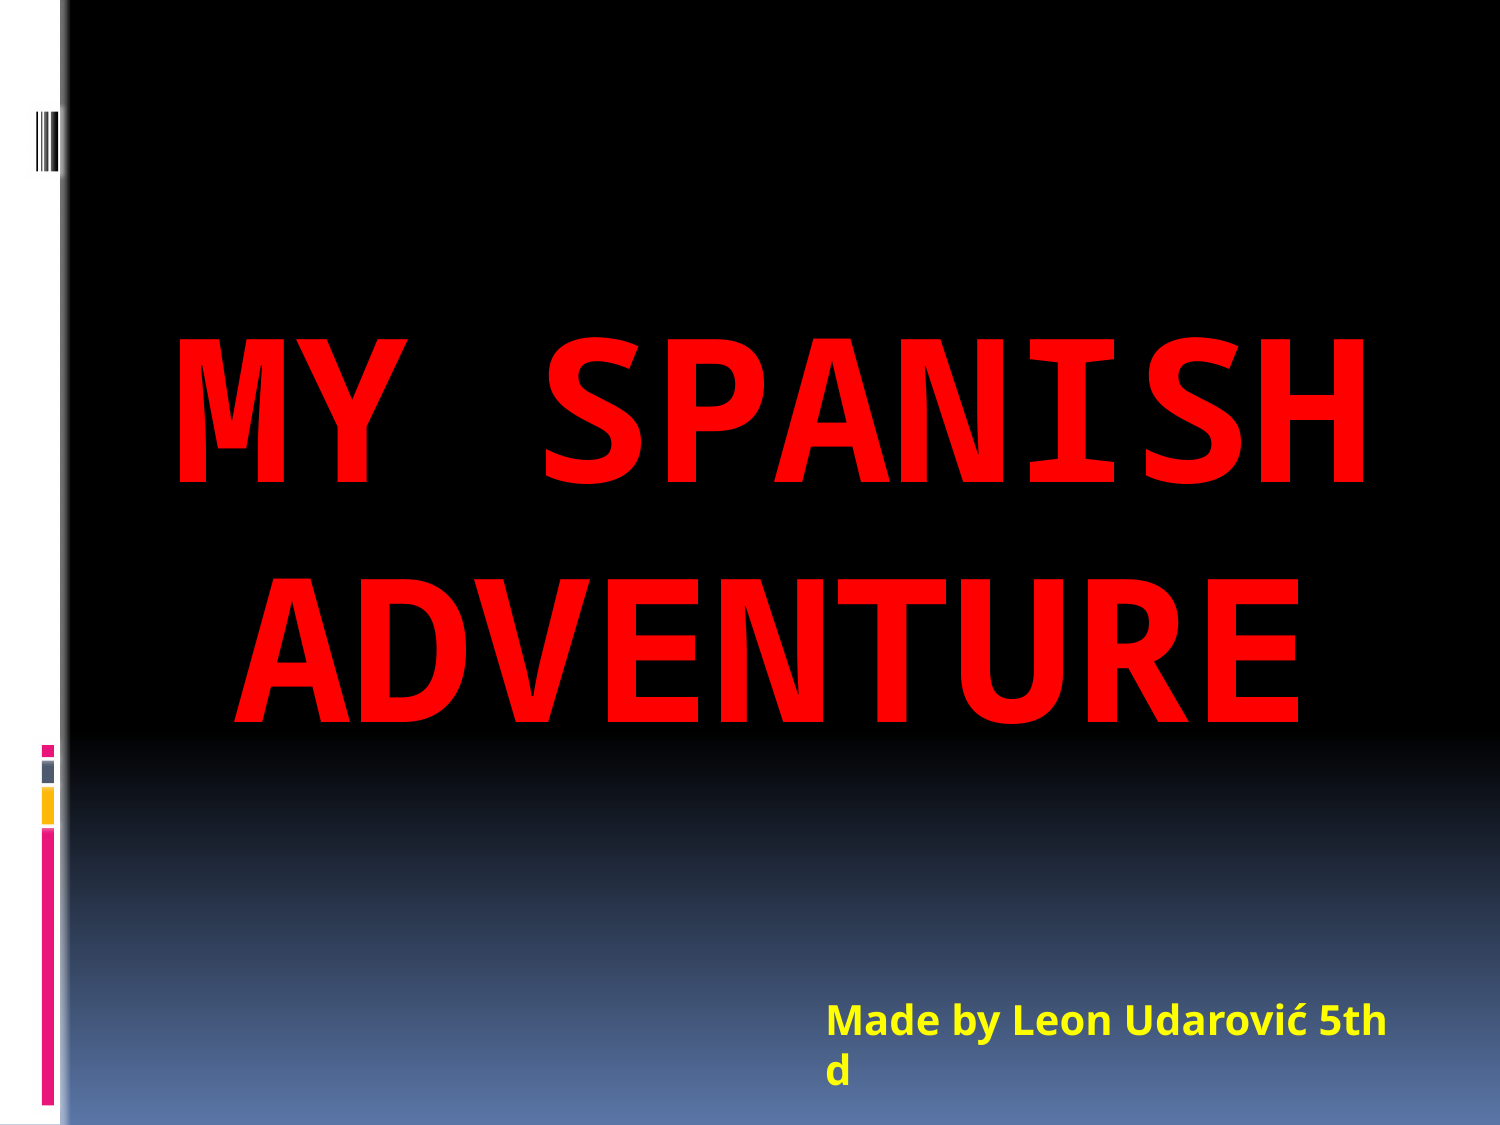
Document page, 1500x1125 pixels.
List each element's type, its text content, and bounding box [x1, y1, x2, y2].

subtitle Made by Leon Udarović 5th d [808, 960, 1425, 1102]
title MY SPANISH ADVENTURE [82, 35, 1465, 997]
